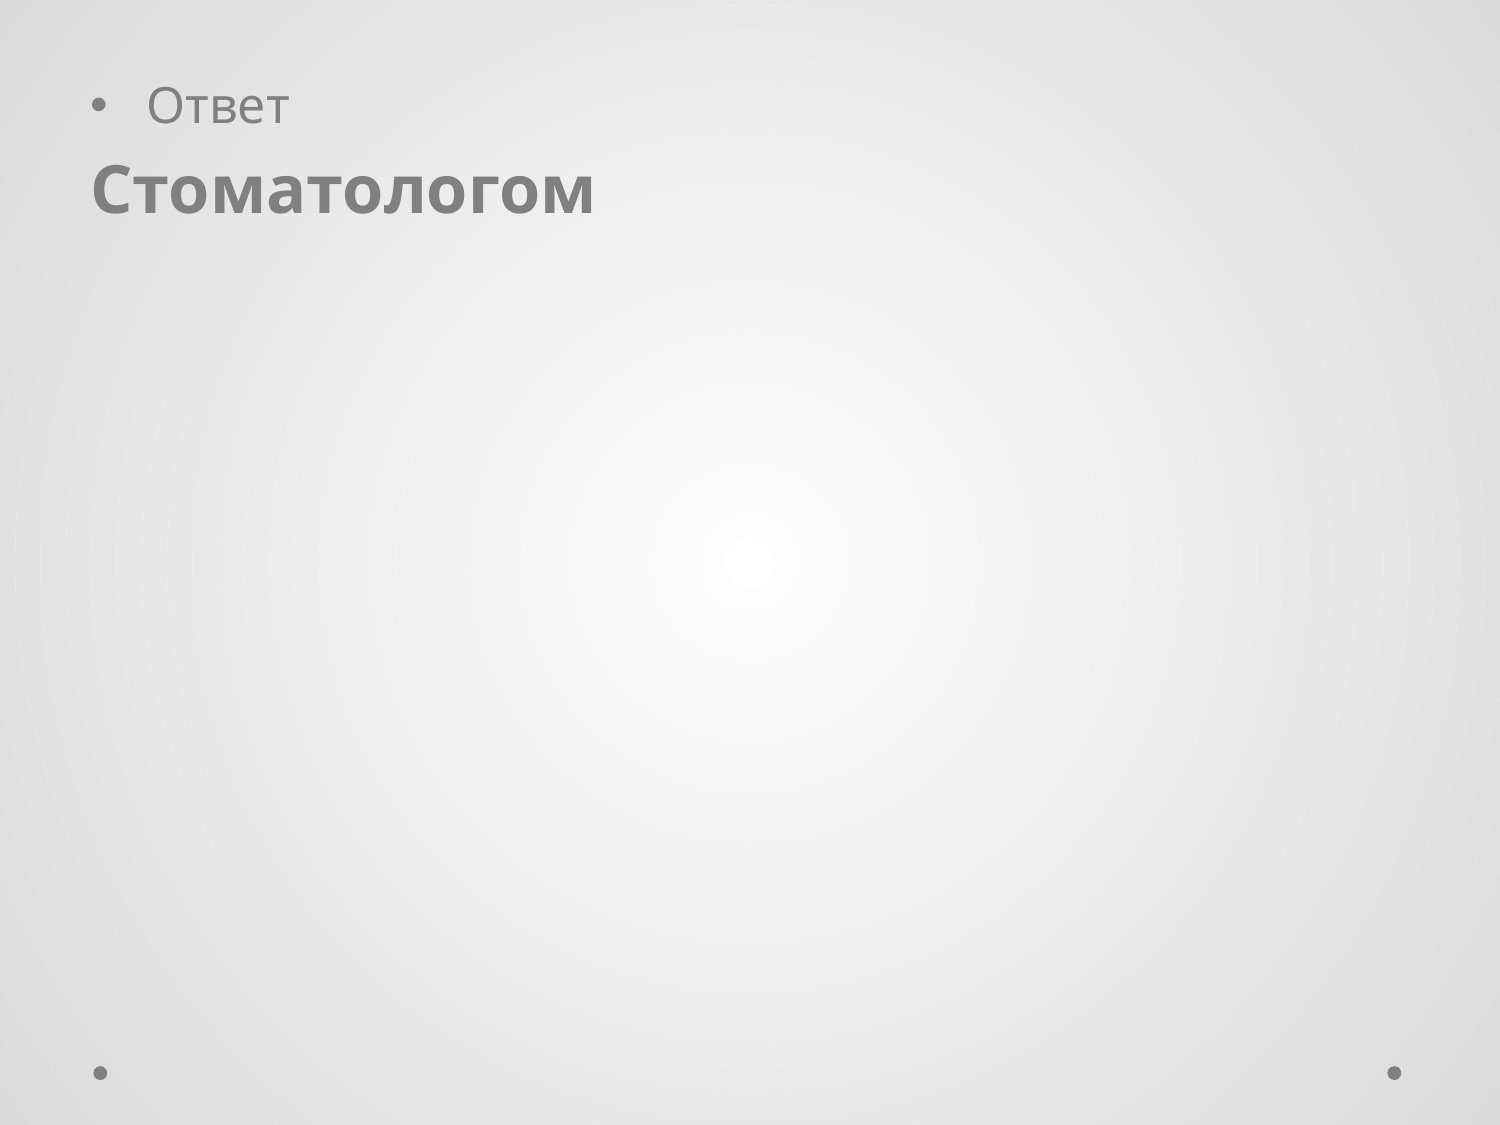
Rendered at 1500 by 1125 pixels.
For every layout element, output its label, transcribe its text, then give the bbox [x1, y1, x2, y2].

list Ответ Стоматологом [75, 66, 1425, 1005]
